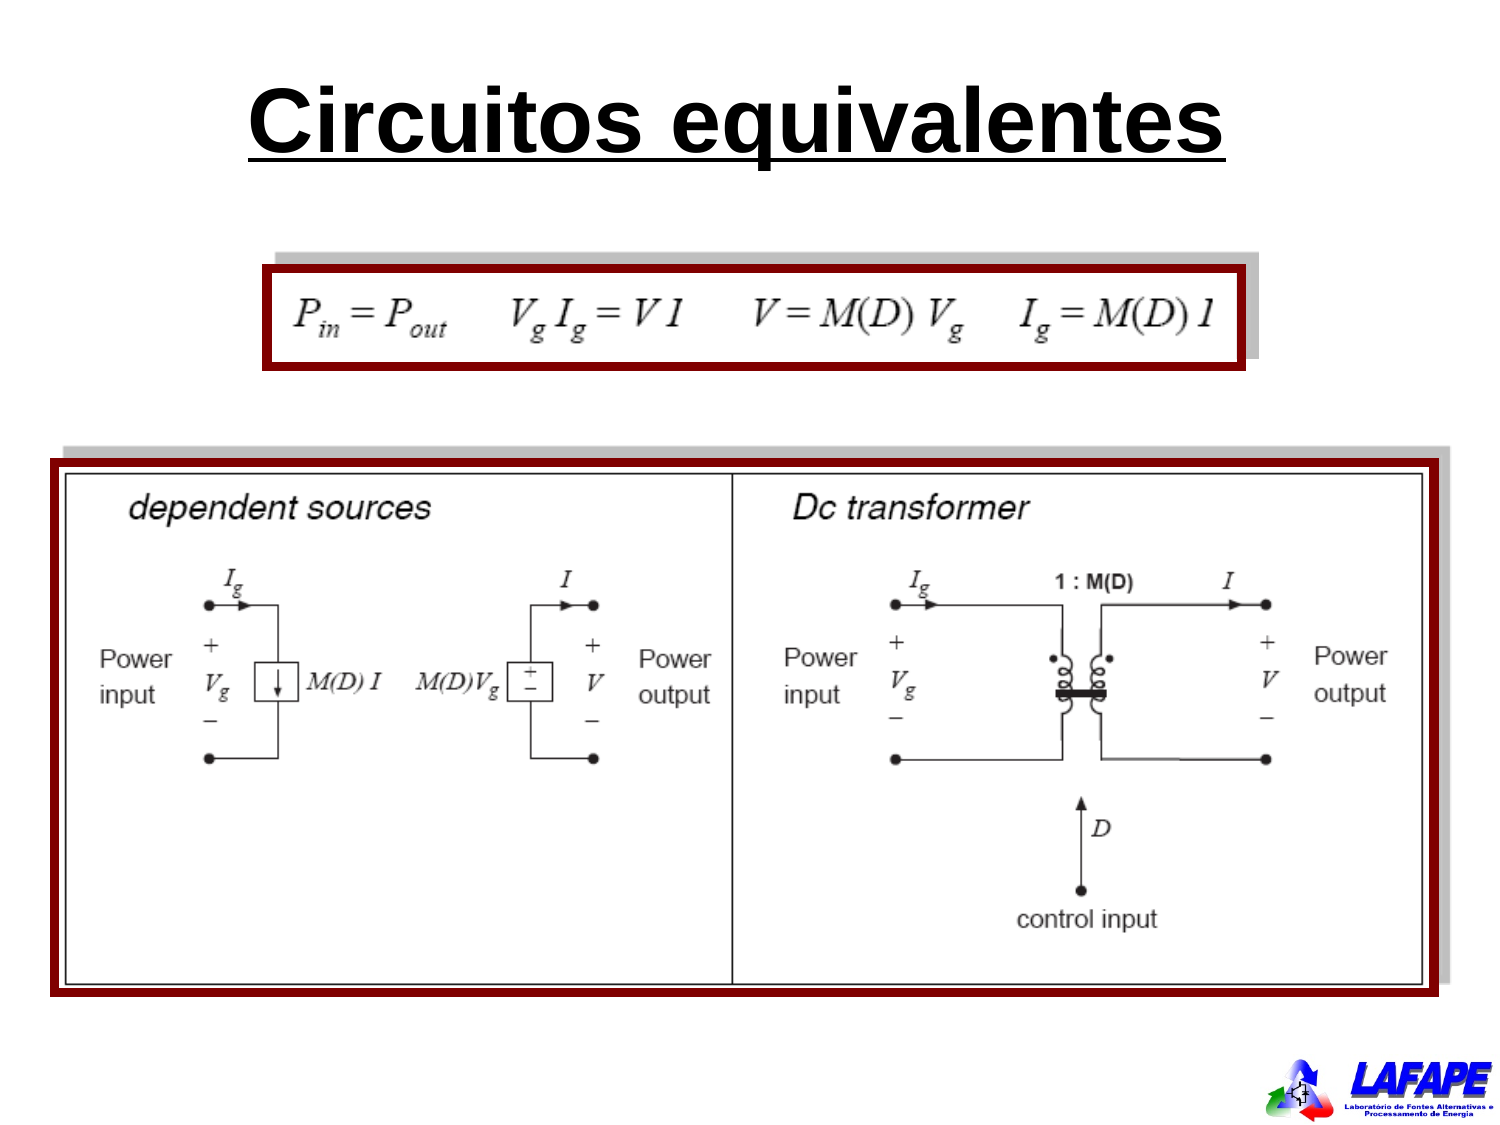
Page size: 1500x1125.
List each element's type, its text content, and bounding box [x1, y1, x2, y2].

title Circuitos equivalentes [0, 0, 1500, 232]
picture [271, 272, 1237, 362]
picture [1260, 1054, 1500, 1124]
picture [58, 466, 1430, 988]
